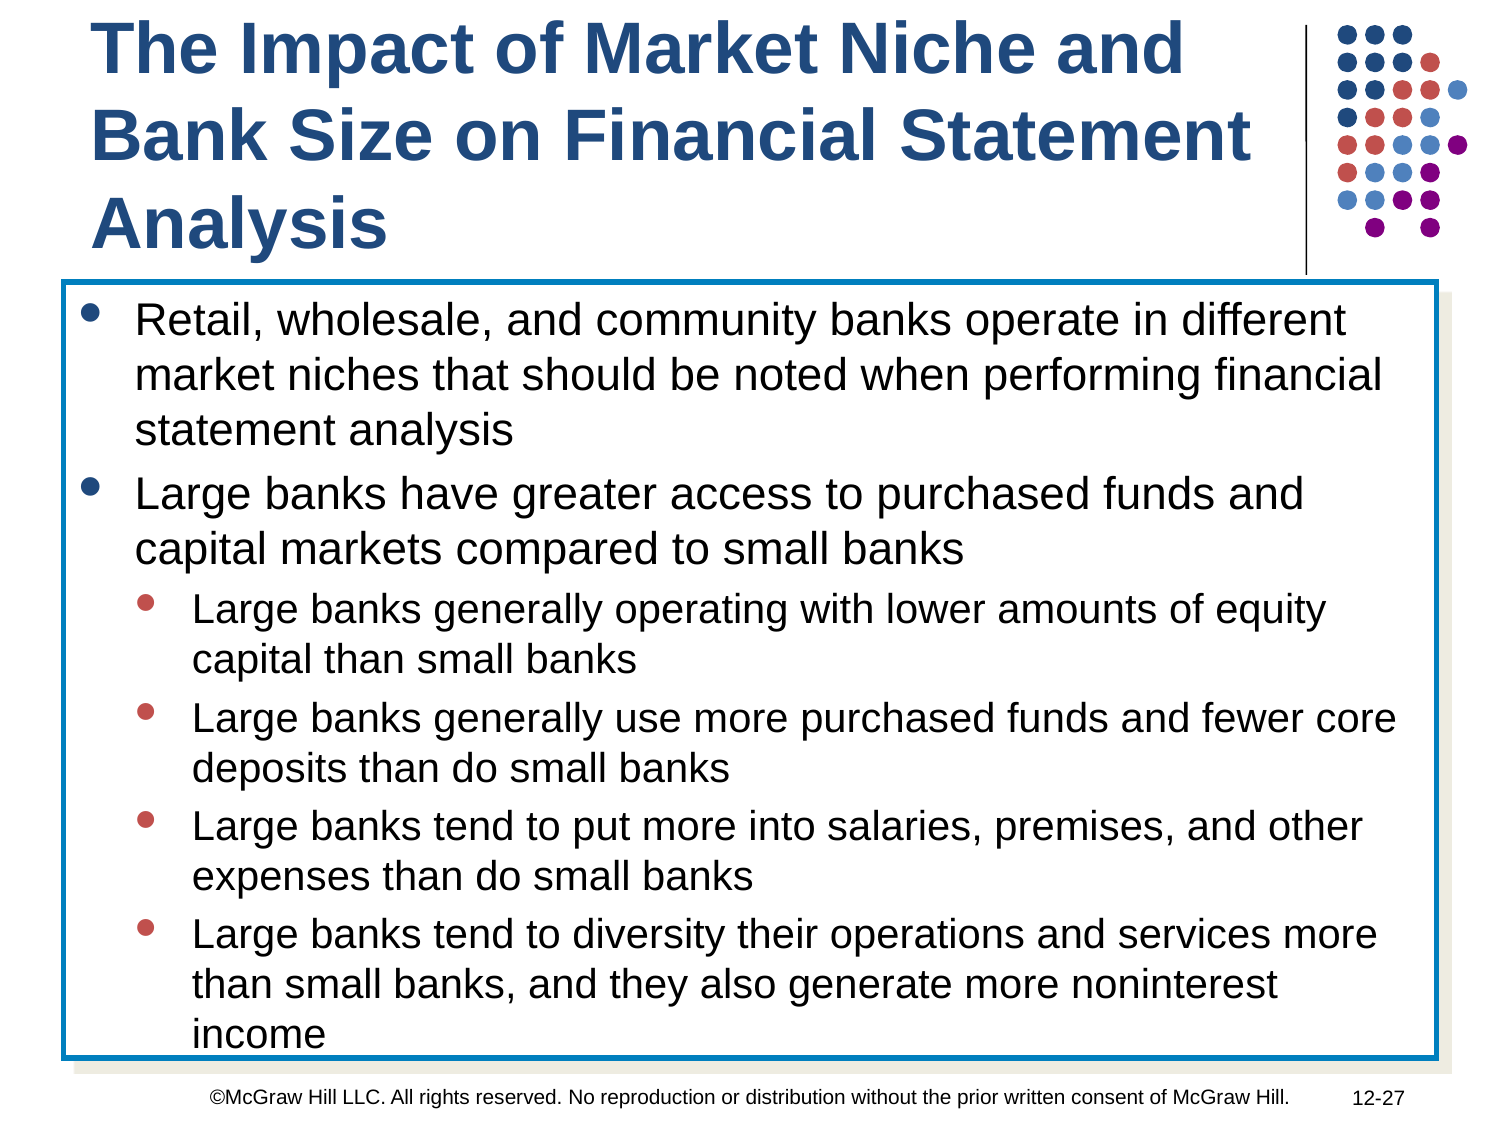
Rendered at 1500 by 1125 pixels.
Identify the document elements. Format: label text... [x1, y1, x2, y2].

slide_number 12-27 [1070, 1077, 1421, 1123]
footer ©McGraw Hill LLC. All rights reserved. No reproduction or distribution without the prior written consent of McGraw Hill. [113, 1076, 1387, 1125]
list Retail, wholesale, and community banks operate in different market niches that should be noted when performing financial statement analysis Large banks have greater access to purchased funds and capital markets compared to small banks Large banks generally operating with lower amounts of equity capital than small banks Large banks generally use more purchased funds and fewer core deposits than do small banks Large banks tend to put more into salaries, premises, and other expenses than do small banks Large banks tend to diversity their operations and services more than small banks, and they also generate more noninterest income [63, 282, 1437, 1059]
title The Impact of Market Niche and Bank Size on Financial Statement Analysis [75, 25, 1313, 238]
